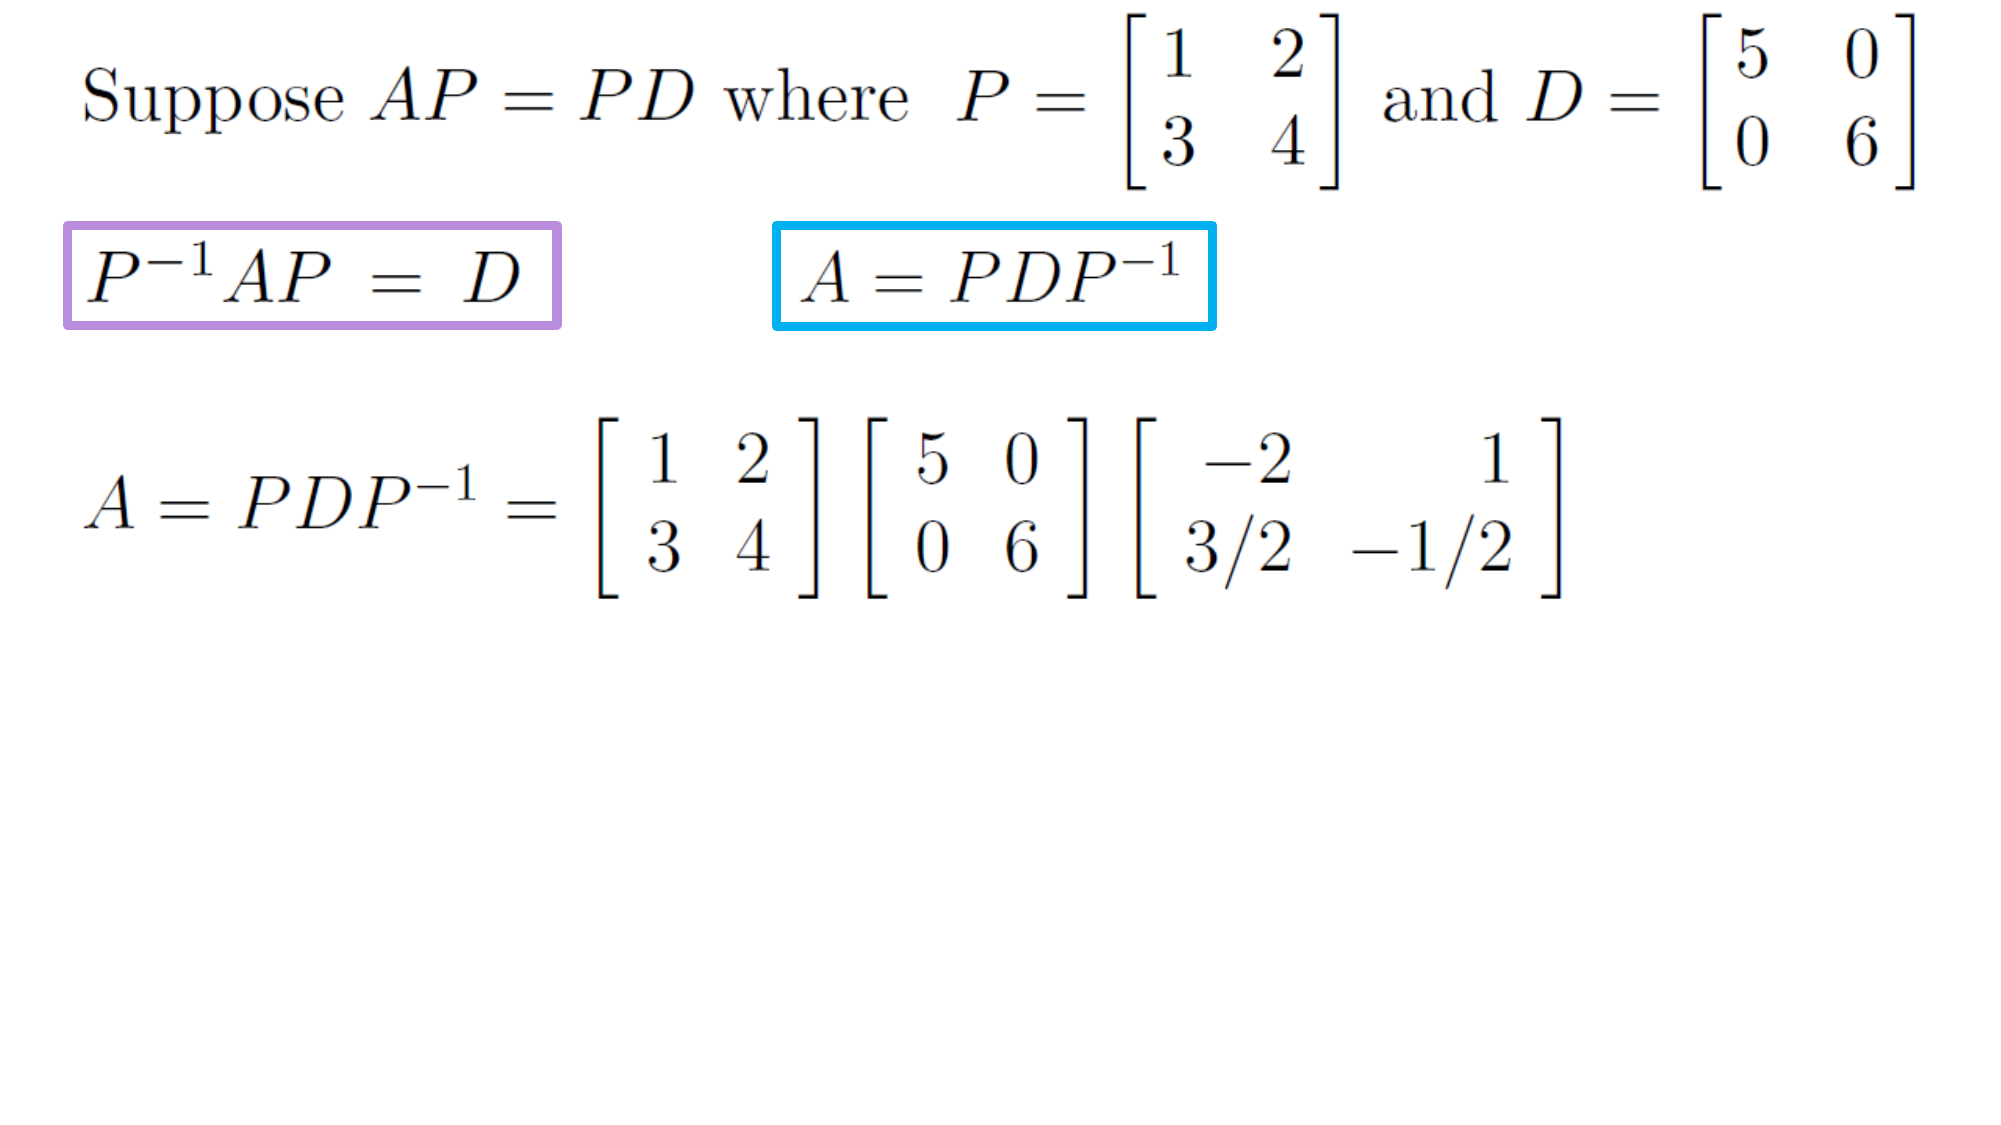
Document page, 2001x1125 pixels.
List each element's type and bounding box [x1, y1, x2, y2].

picture [782, 231, 1207, 321]
picture [72, 403, 1584, 621]
text_box [72, 2, 1938, 210]
picture [72, 230, 553, 321]
